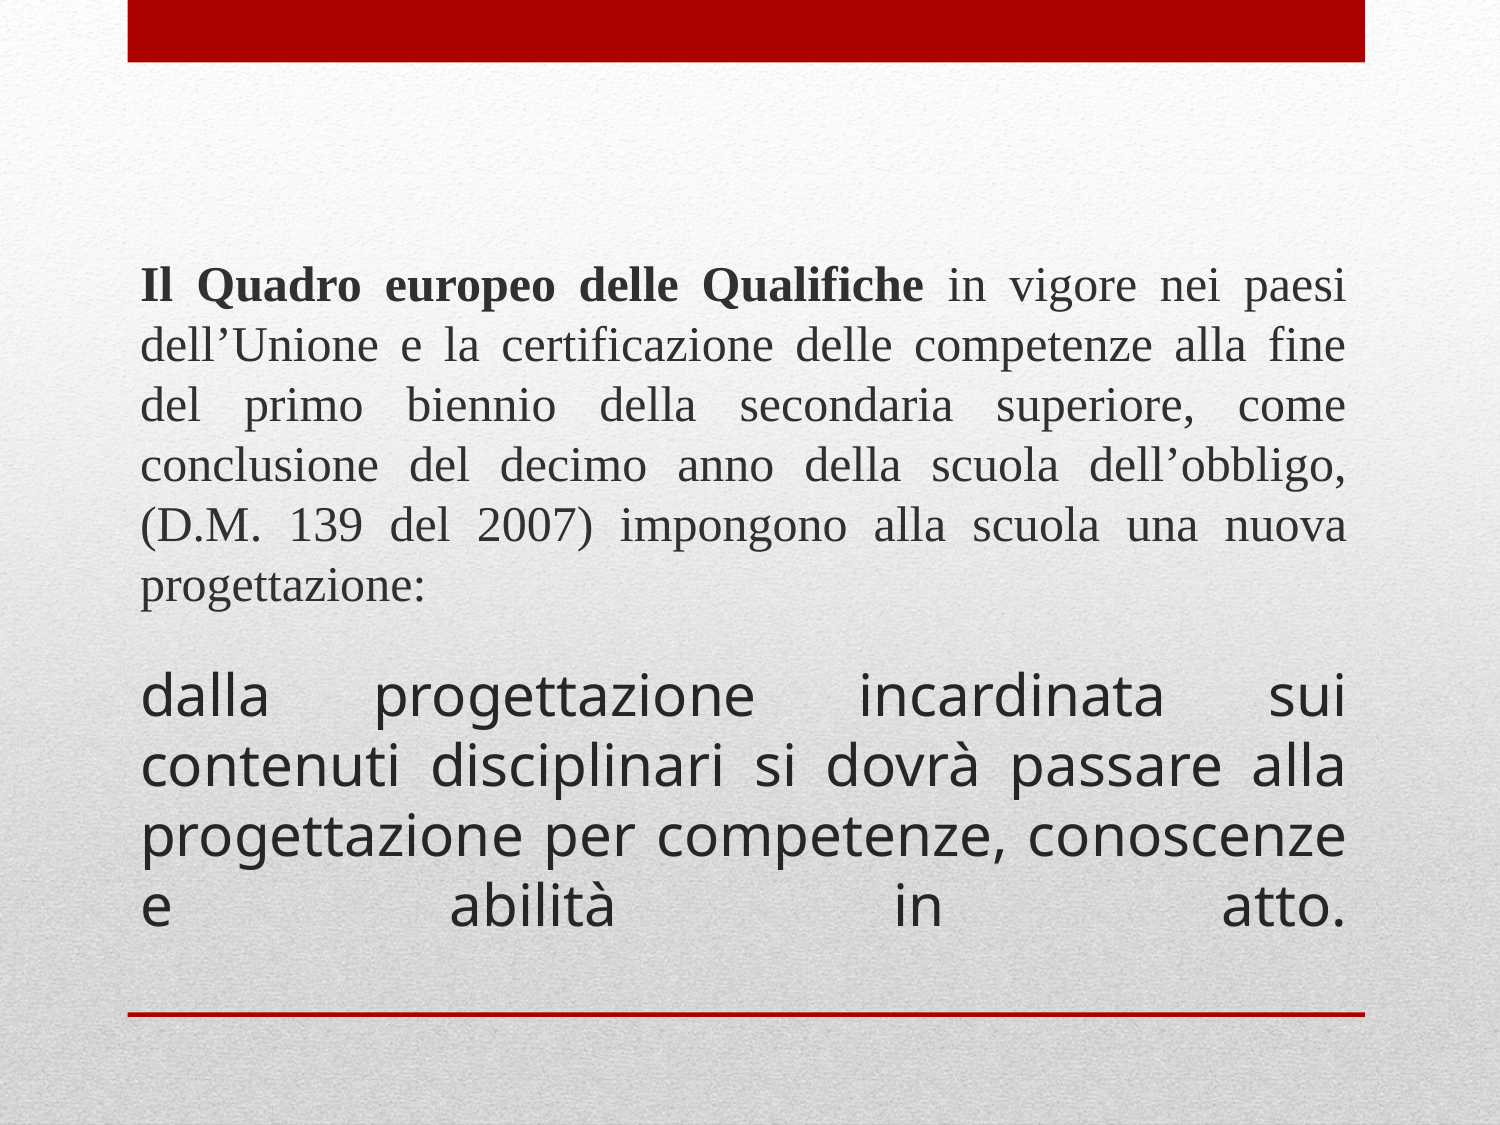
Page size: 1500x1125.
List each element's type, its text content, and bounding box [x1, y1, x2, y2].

title dalla progettazione incardinata sui contenuti disciplinari si dovrà passare alla progettazione per competenze, conoscenze e abilità in atto. [125, 798, 1363, 1016]
list Il Quadro europeo delle Qualifiche in vigore nei paesi dell’Unione e la certificazione delle competenze alla fine del primo biennio della secondaria superiore, come conclusione del decimo anno della scuola dell’obbligo, (D.M. 139 del 2007) impongono alla scuola una nuova progettazione: [125, 112, 1363, 750]
